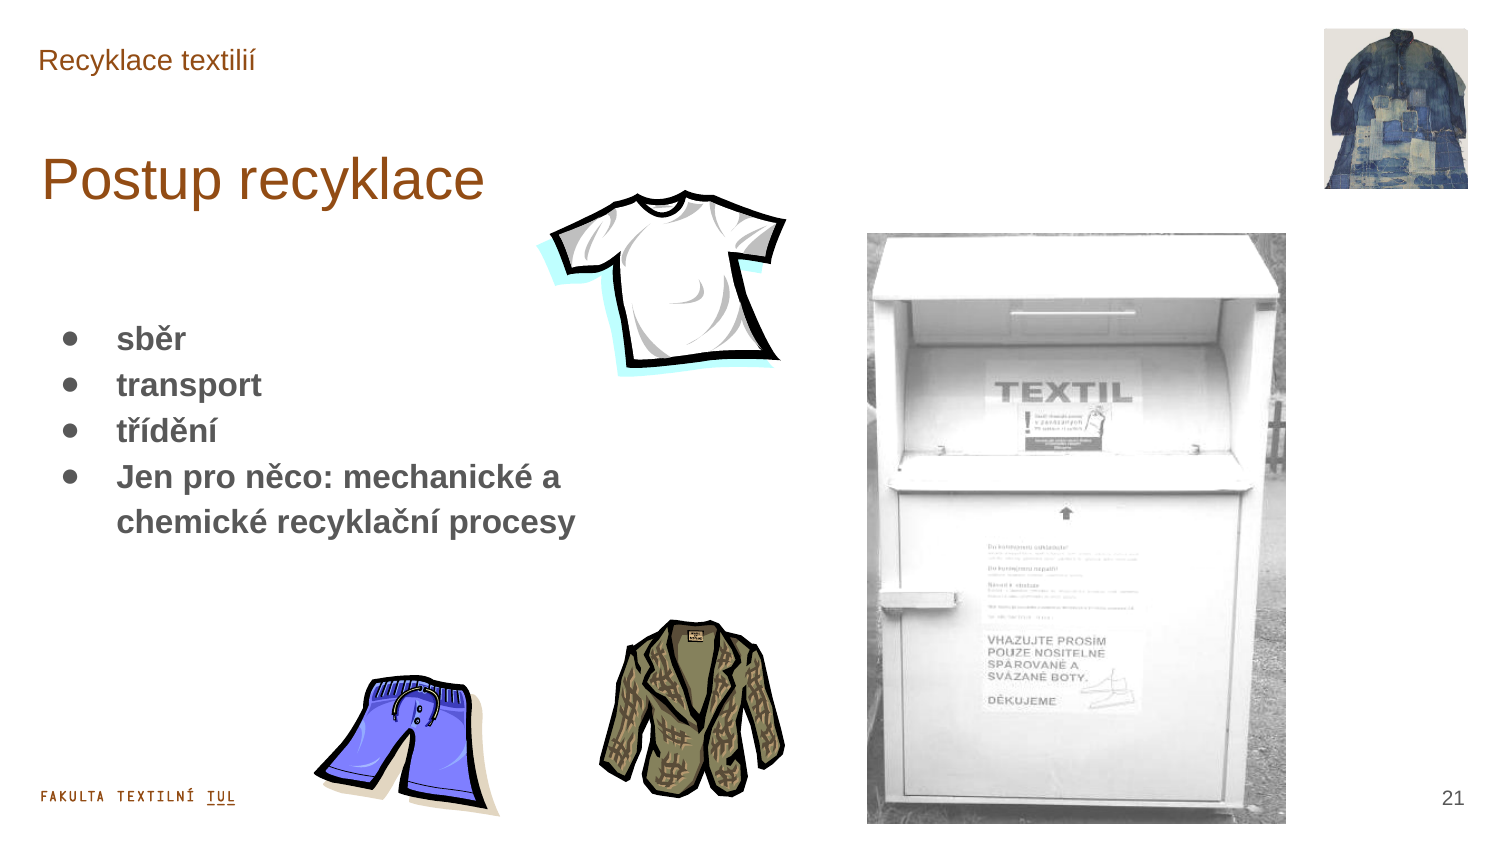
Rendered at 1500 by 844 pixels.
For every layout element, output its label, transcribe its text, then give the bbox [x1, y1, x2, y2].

text_box Postup recyklace [41, 126, 1282, 221]
picture [598, 618, 787, 800]
picture [1323, 28, 1468, 189]
list Recyklace textilií [18, 40, 1260, 101]
picture [535, 189, 787, 380]
picture [312, 674, 501, 817]
slide_number 22 [1424, 770, 1481, 824]
list sběr transport třídění Jen pro něco: mechanické a chemické recyklační procesy [40, 295, 706, 758]
picture [867, 233, 1287, 824]
